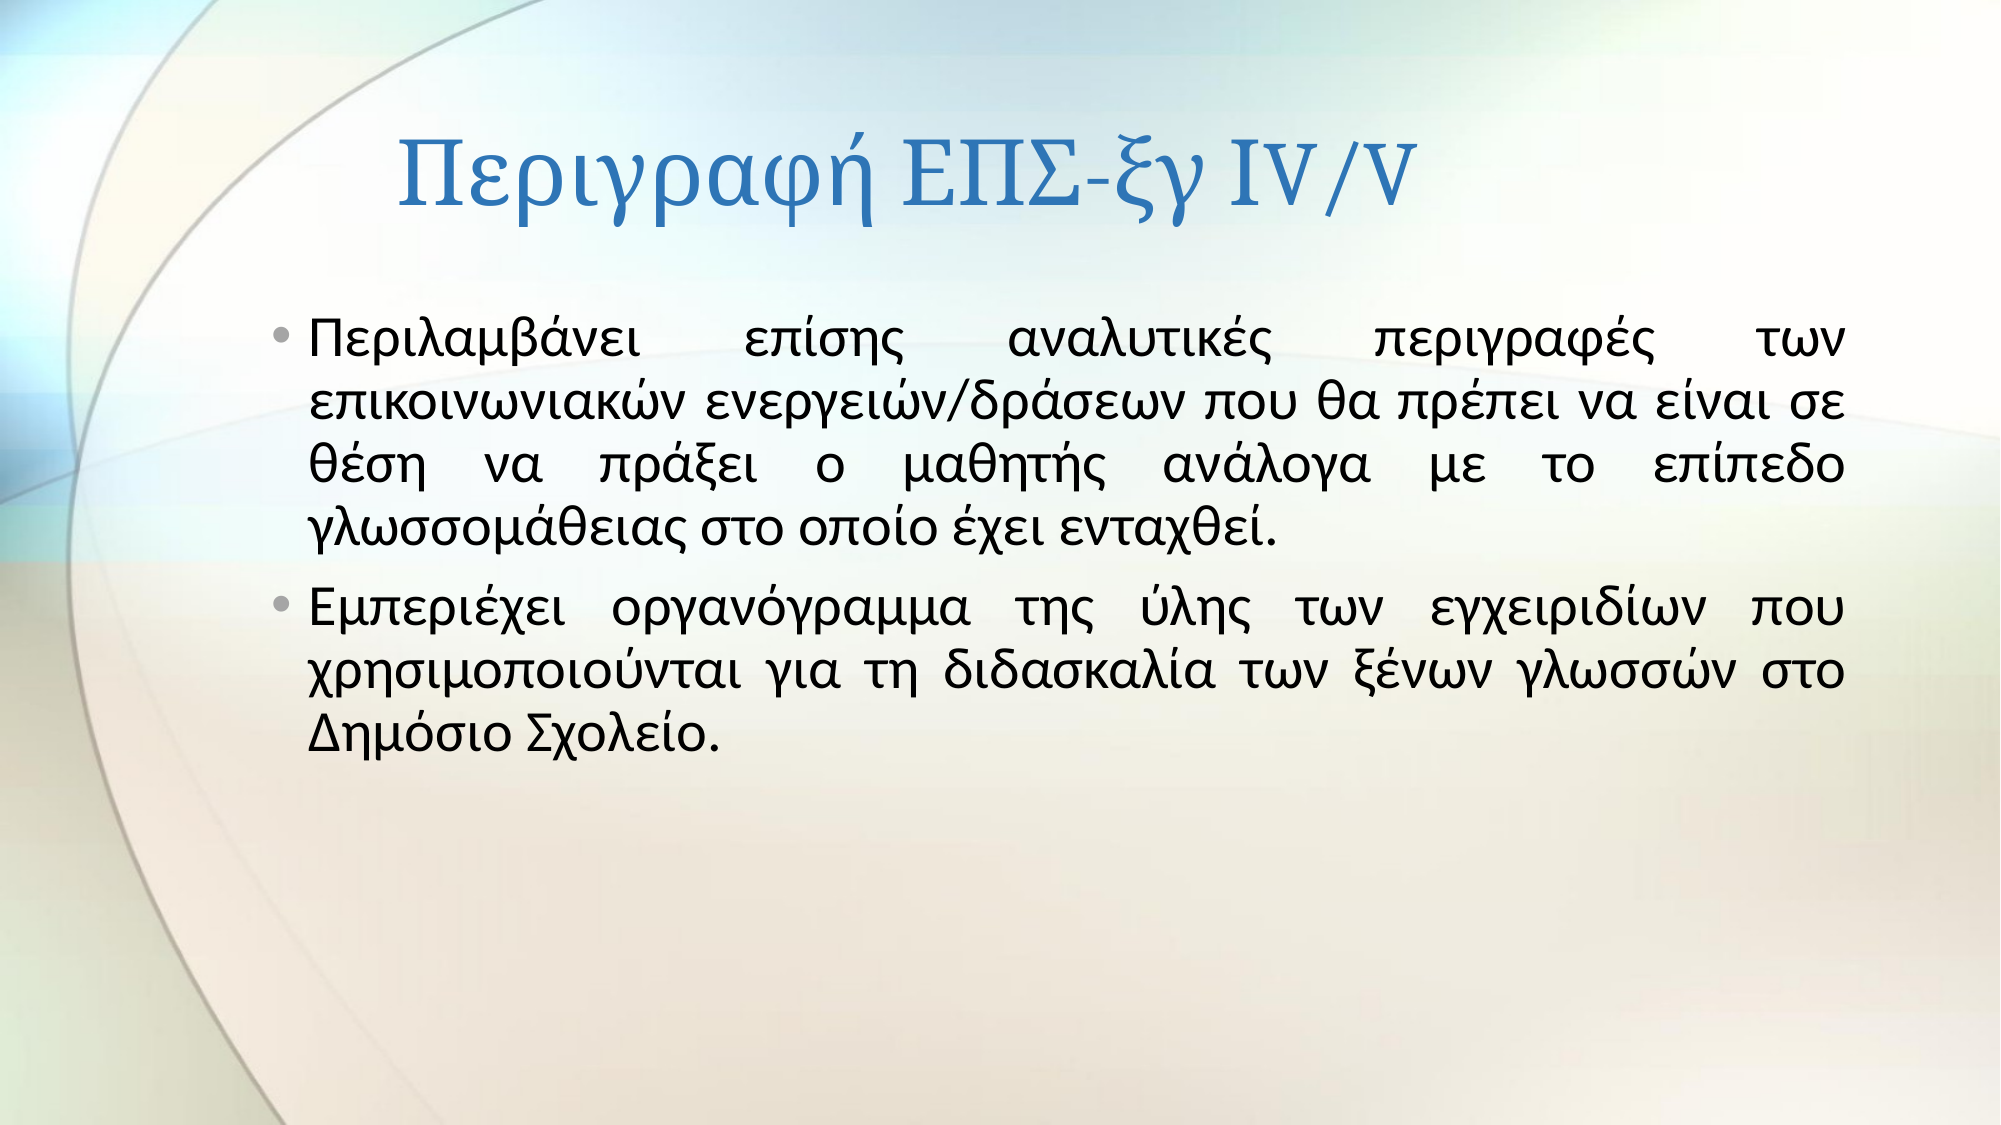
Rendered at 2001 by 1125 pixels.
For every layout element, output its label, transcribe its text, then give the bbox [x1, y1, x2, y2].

list Περιλαμβάνει επίσης αναλυτικές περιγραφές των επικοινωνιακών ενεργειών/δράσεων που θα πρέπει να είναι σε θέση να πράξει ο μαθητής ανάλογα με το επίπεδο γλωσσομάθειας στο οποίο έχει ενταχθεί. Εμπεριέχει οργανόγραμμα της ύλης των εγχειριδίων που χρησιμοποιούνται για τη διδασκαλία των ξένων γλωσσών στο Δημόσιο Σχολείο. [256, 298, 1863, 1013]
title Περιγραφή ΕΠΣ-ξγ ΙV/V [381, 59, 1863, 278]
picture [0, 0, 2001, 1125]
